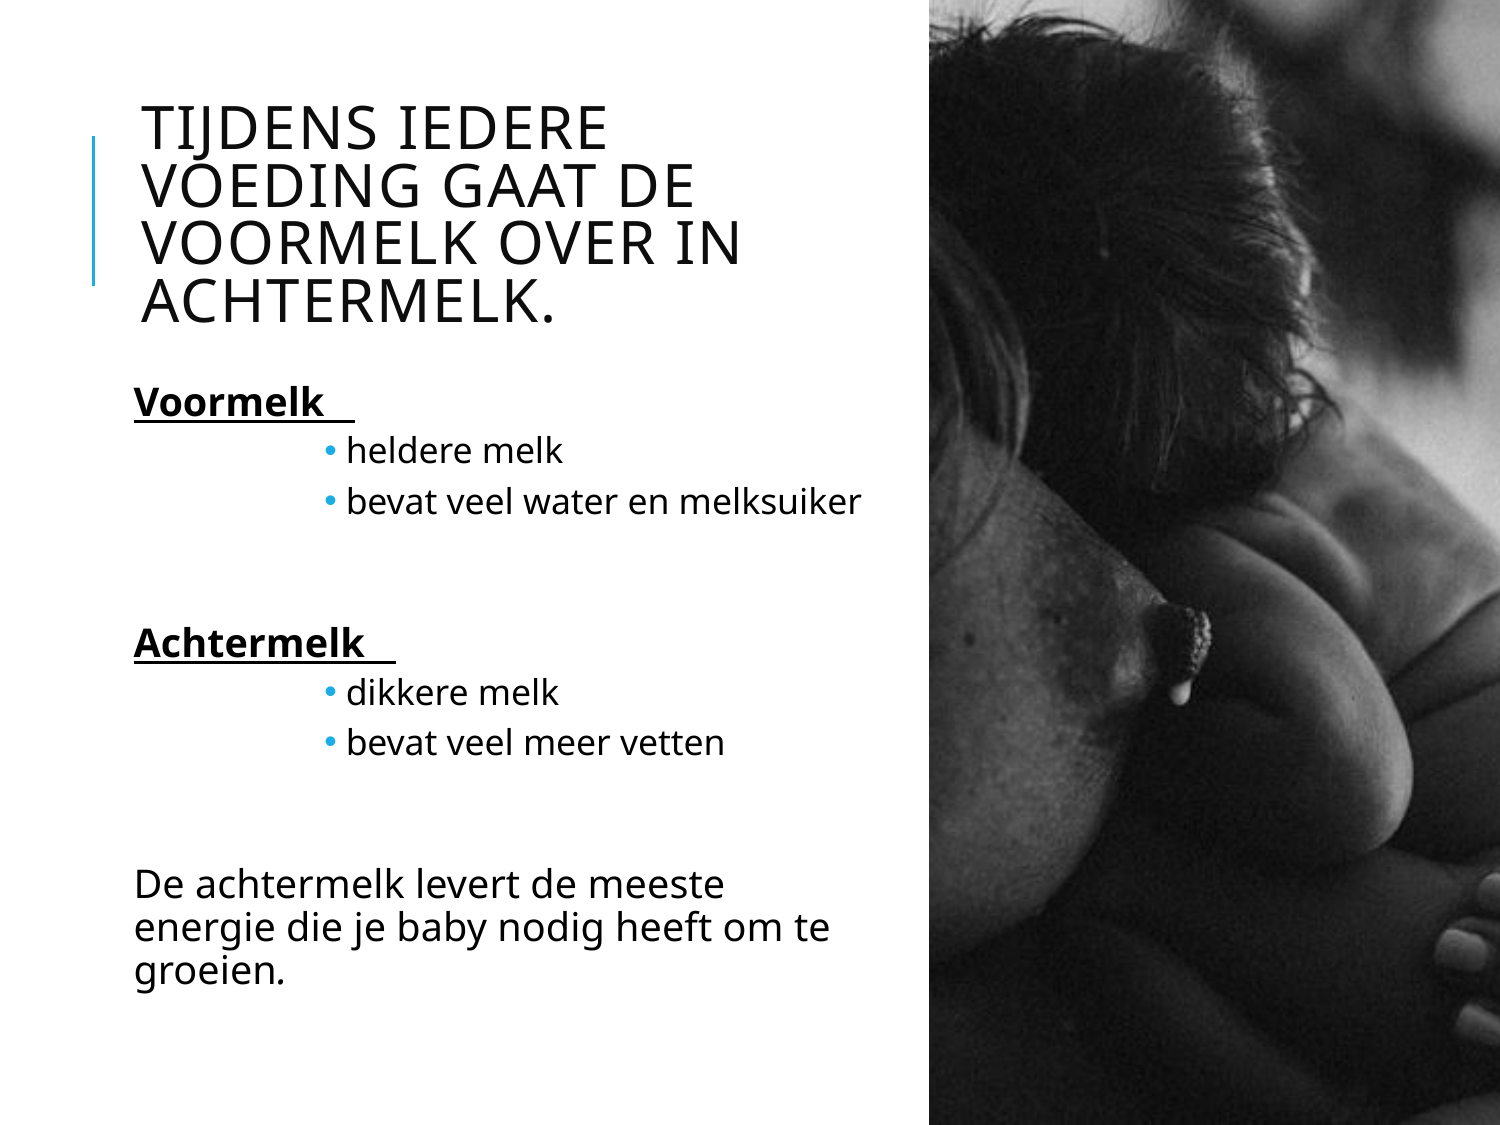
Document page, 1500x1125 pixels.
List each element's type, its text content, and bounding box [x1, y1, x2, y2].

picture [928, 0, 1500, 1125]
title Tijdens iedere voeding gaat de voormelk over in achtermelk. [126, 96, 873, 342]
list Voormelk heldere melk bevat veel water en melksuiker Achtermelk dikkere melk bevat veel meer vetten De achtermelk levert de meeste energie die je baby nodig heeft om te groeien. [126, 375, 873, 1035]
